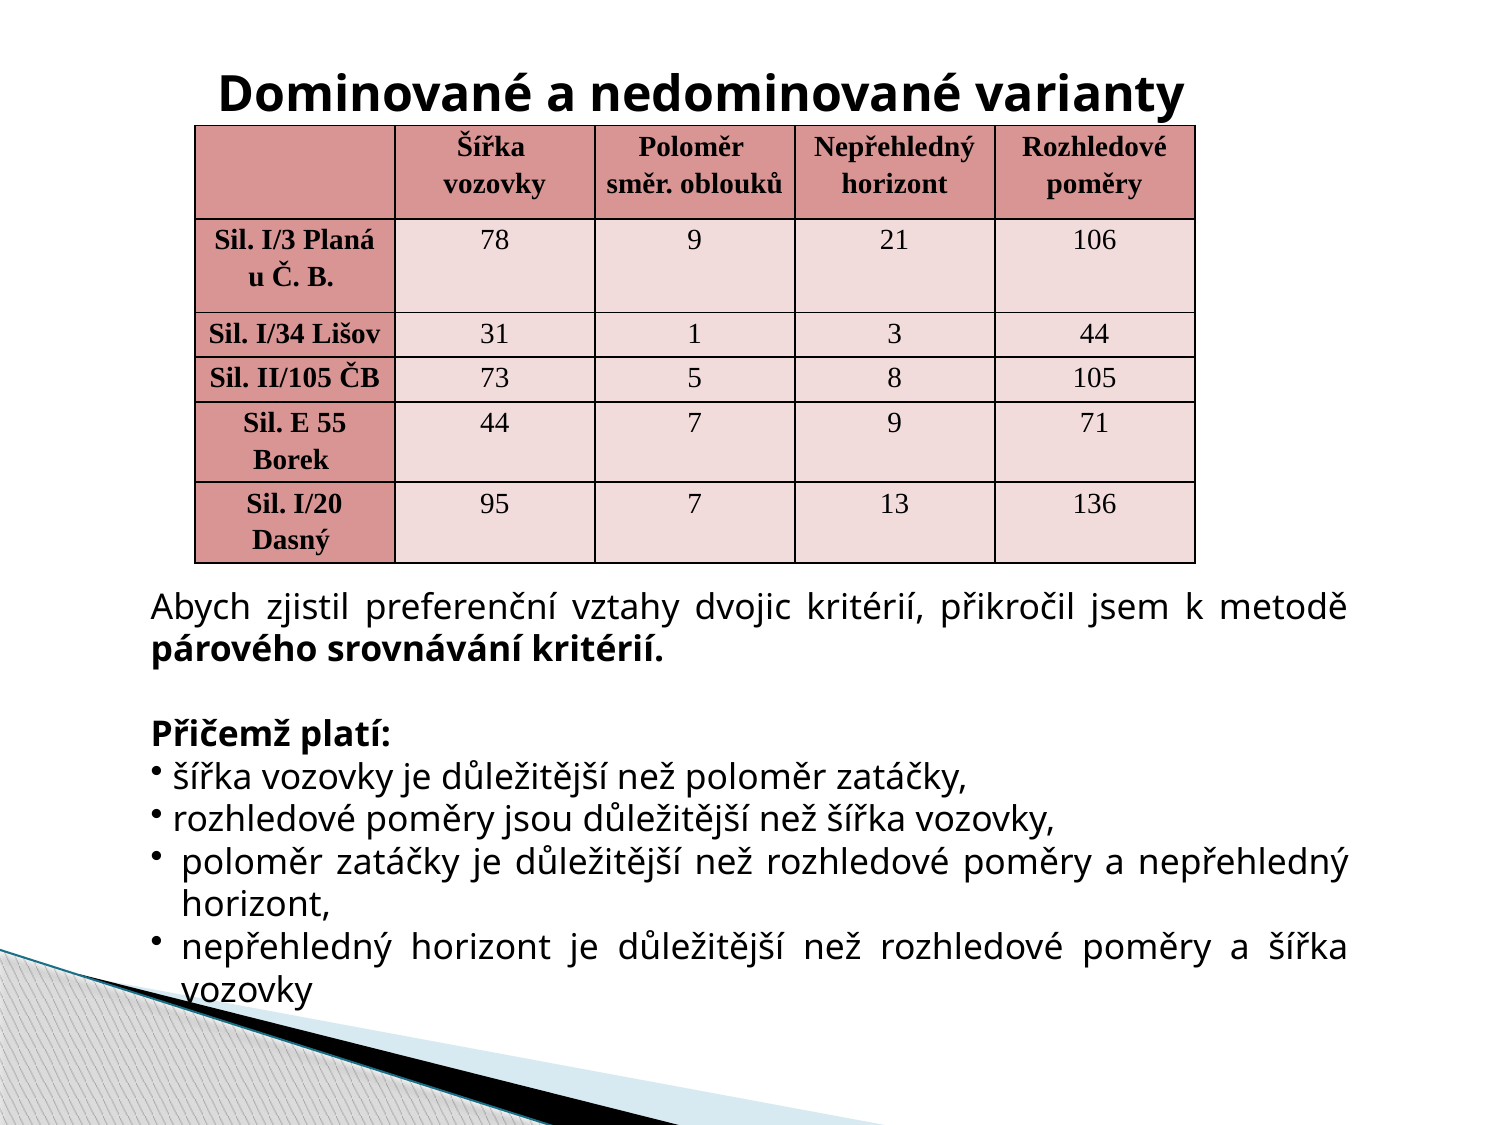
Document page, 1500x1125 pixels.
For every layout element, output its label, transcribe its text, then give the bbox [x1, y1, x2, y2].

text_box Dominované a nedominované varianty [202, 54, 1201, 130]
table_header [196, 126, 394, 218]
table_cell 9 [796, 403, 994, 481]
table_cell 105 [996, 358, 1194, 401]
text_box Abych zjistil preferenční vztahy dvojic kritérií, přikročil jsem k metodě párového srovnávání kritérií. Přičemž platí: šířka vozovky je důležitější než poloměr zatáčky, rozhledové poměry jsou důležitější než šířka vozovky, poloměr zatáčky je důležitější než rozhledové poměry a nepřehledný horizont, nepřehledný horizont je důležitější než rozhledové poměry a šířka vozovky [135, 576, 1365, 1017]
table_cell 44 [996, 313, 1194, 356]
table_cell 7 [596, 483, 794, 562]
table_cell 73 [396, 358, 594, 401]
table_cell 44 [396, 403, 594, 481]
table_cell Sil. I/34 Lišov [196, 313, 394, 356]
table_cell 1 [596, 313, 794, 356]
table_cell 78 [396, 220, 594, 312]
table_cell Sil. I/3 Planá u Č. B. [196, 220, 394, 312]
table_cell 13 [796, 483, 994, 562]
table_cell 106 [996, 220, 1194, 312]
table_cell 3 [796, 313, 994, 356]
table_cell Sil. II/105 ČB [196, 358, 394, 401]
table_cell Sil. I/20 Dasný [196, 483, 394, 562]
table_cell 9 [596, 220, 794, 312]
table_cell 8 [796, 358, 994, 401]
table_header Rozhledové poměry [996, 126, 1194, 218]
table_header Nepřehledný horizont [796, 126, 994, 218]
table_header Šířka vozovky [396, 126, 594, 218]
table_cell 136 [996, 483, 1194, 562]
table_cell 5 [596, 358, 794, 401]
table_cell 31 [396, 313, 594, 356]
table_cell 7 [596, 403, 794, 481]
table_cell 71 [996, 403, 1194, 481]
table_cell 21 [796, 220, 994, 312]
table_cell Sil. E 55 Borek [196, 403, 394, 481]
table_header Poloměr směr. oblouků [596, 126, 794, 218]
table_cell 95 [396, 483, 594, 562]
